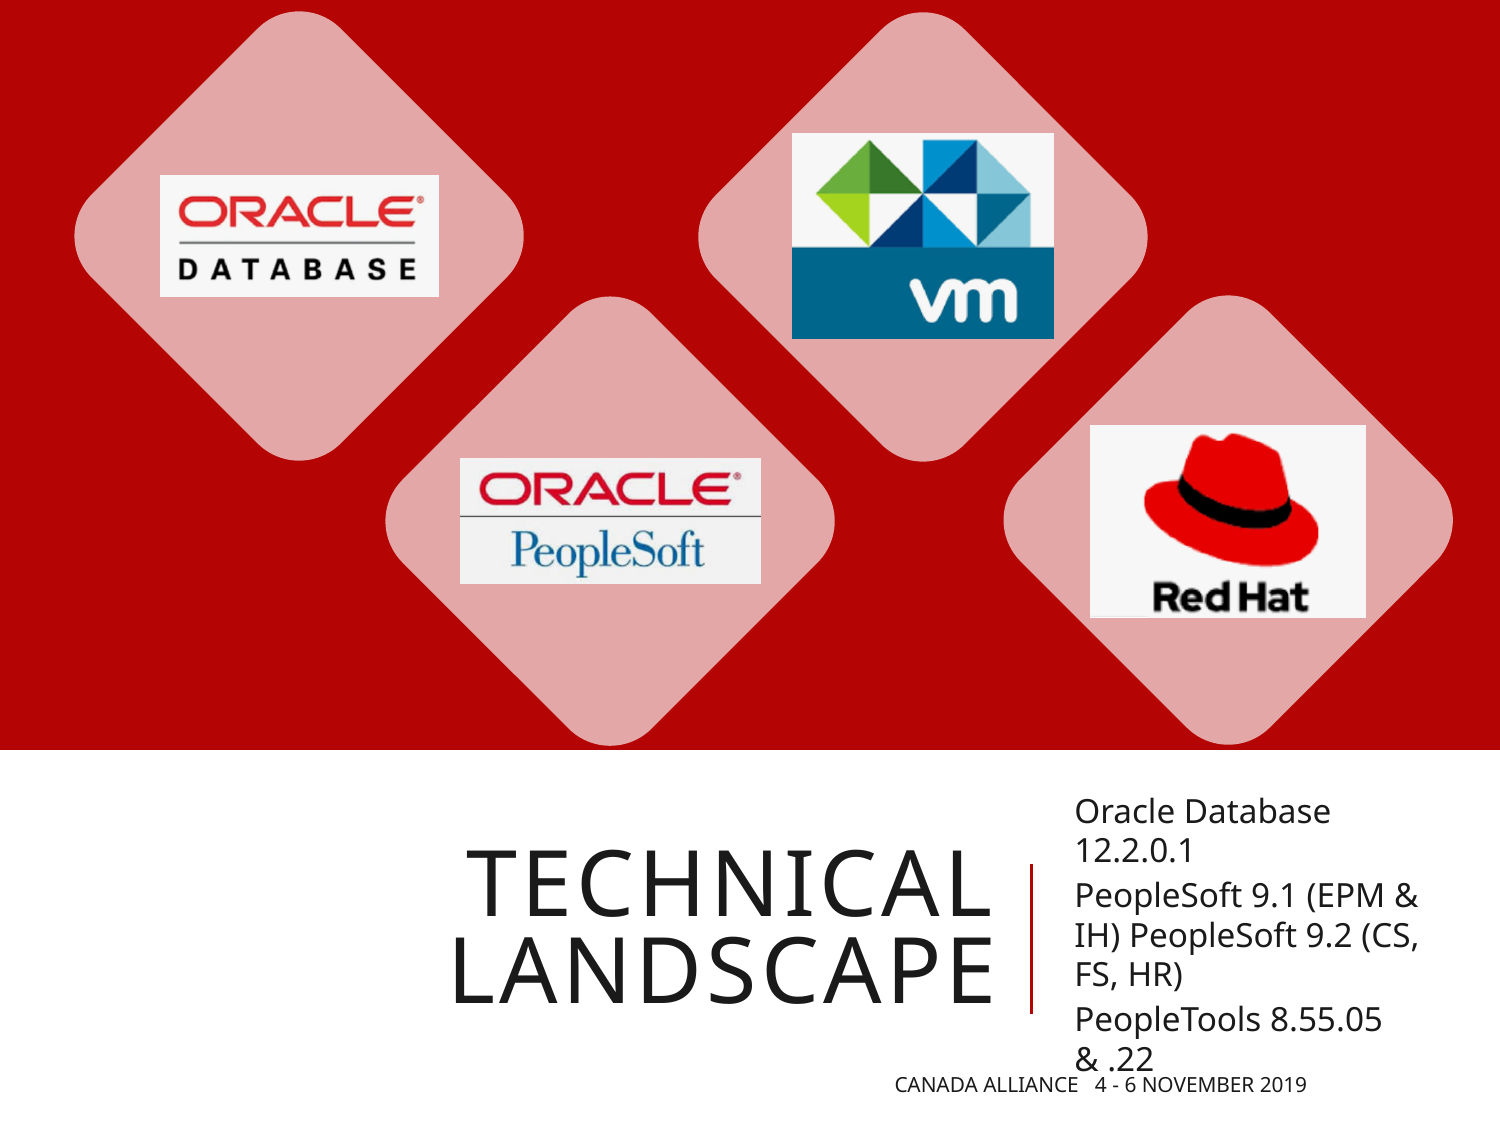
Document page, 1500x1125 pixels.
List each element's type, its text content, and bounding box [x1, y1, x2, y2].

text_box [73, 10, 526, 462]
text_box [1002, 294, 1455, 747]
picture [910, 279, 1017, 322]
title Technical Landscape [56, 813, 1013, 1054]
picture [459, 458, 761, 585]
text_box [696, 10, 1149, 463]
picture [792, 132, 1054, 247]
picture [159, 175, 439, 298]
picture [1090, 424, 1366, 618]
subtitle Oracle Database 12.2.0.1 PeopleSoft 9.1 (EPM & IH) PeopleSoft 9.2 (CS, FS, HR) PeopleTools 8.55.05 & .22 [1059, 813, 1454, 1054]
footer Canada Alliance 4 - 6 November 2019 [595, 1061, 1322, 1107]
text_box [384, 295, 837, 748]
